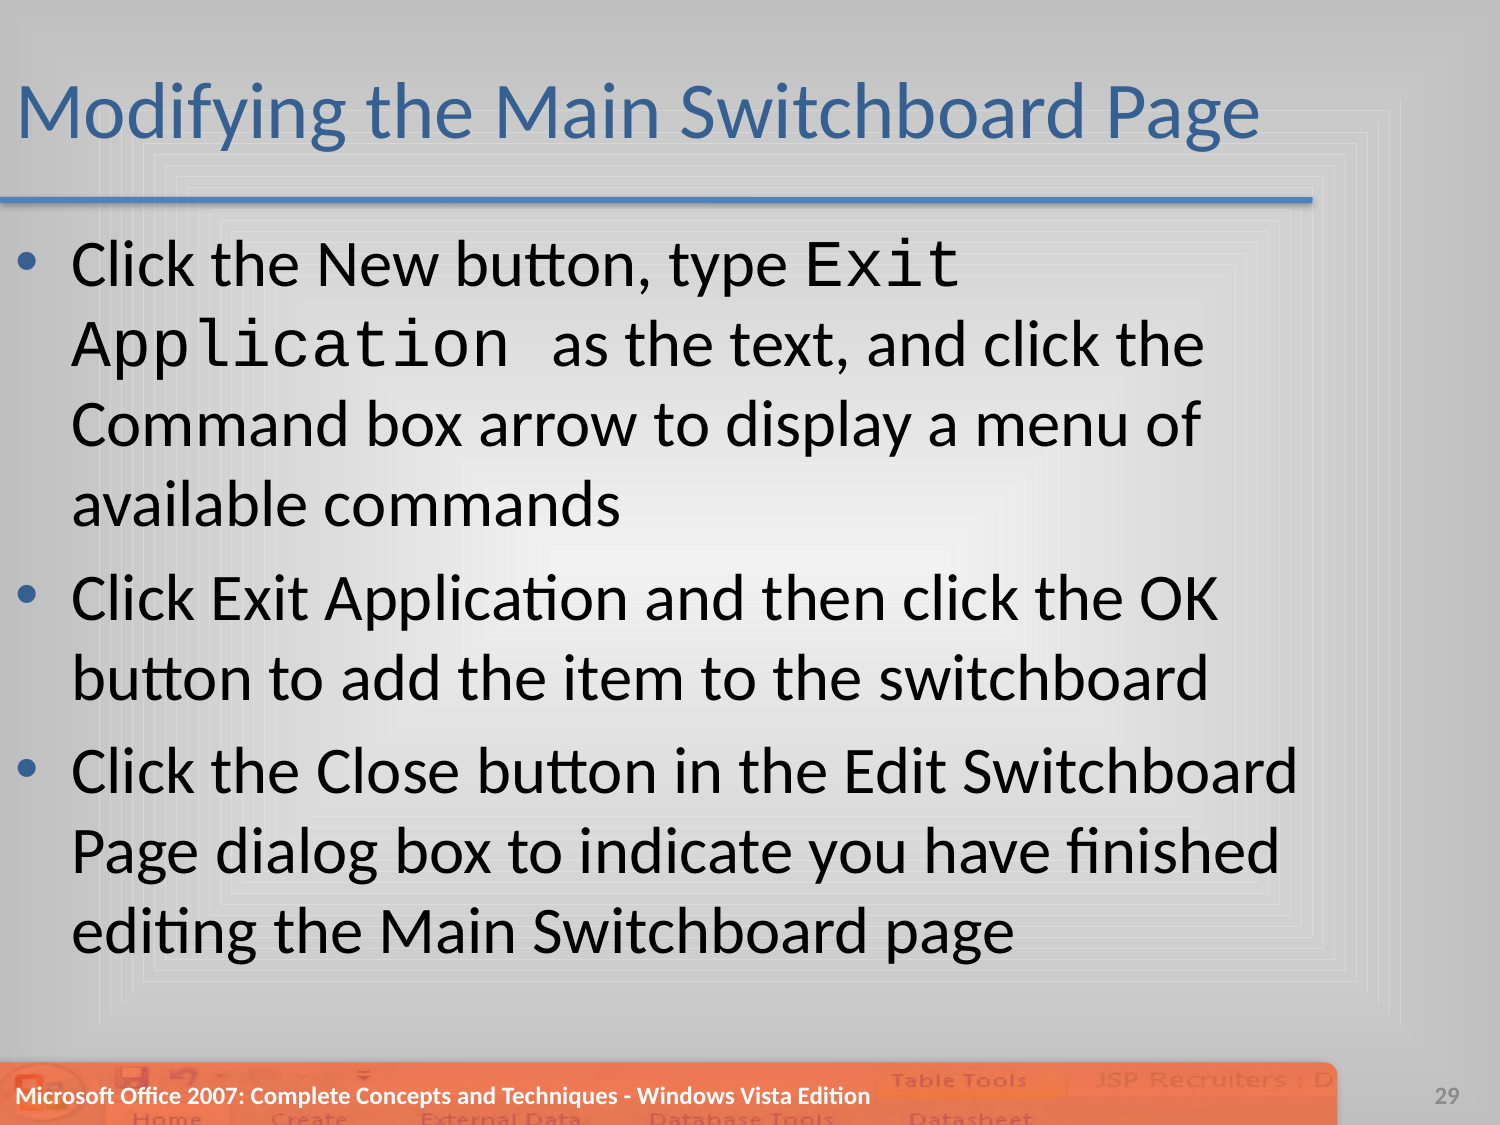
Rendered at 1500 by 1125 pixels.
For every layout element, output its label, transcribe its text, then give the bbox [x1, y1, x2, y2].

list Click the New button, type Exit Application as the text, and click the Command box arrow to display a menu of available commands Click Exit Application and then click the OK button to add the item to the switchboard Click the Close button in the Edit Switchboard Page dialog box to indicate you have finished editing the Main Switchboard page [0, 212, 1426, 1006]
title Modifying the Main Switchboard Page [0, 12, 1426, 201]
footer Microsoft Office 2007: Complete Concepts and Techniques - Windows Vista Edition [0, 1065, 1300, 1125]
slide_number 29 [1400, 1065, 1475, 1125]
picture [0, 1062, 1338, 1125]
